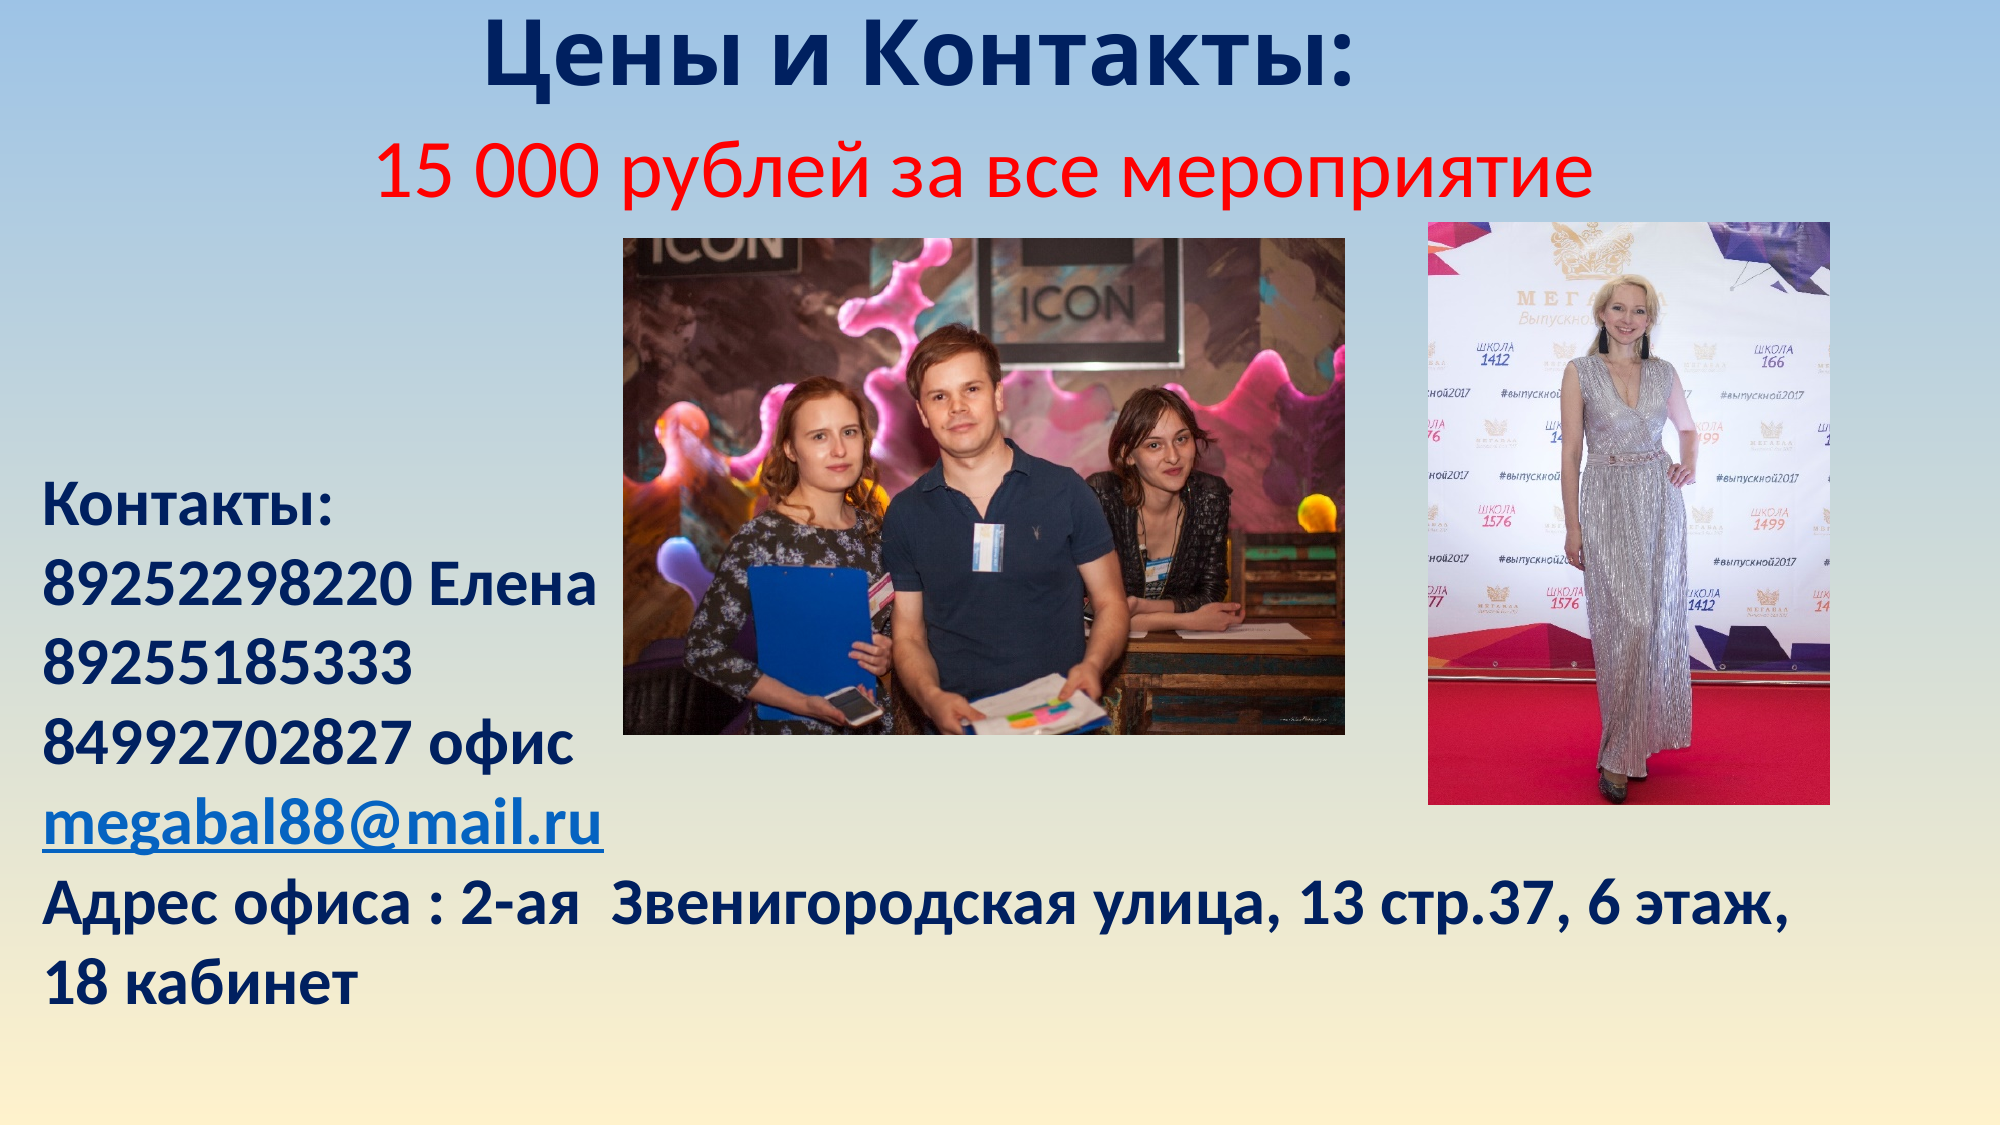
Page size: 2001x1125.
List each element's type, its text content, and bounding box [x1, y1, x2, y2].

text_box 15 000 рублей за все мероприятие [356, 106, 1612, 222]
picture [623, 238, 1345, 735]
title Цены и Контакты: [465, 0, 2000, 165]
picture [1428, 222, 1830, 805]
text_box Контакты: 89252298220 Елена 89255185333 84992702827 офис megabal88@mail.ru Адрес офиса : 2-ая Звенигородская улица, 13 стр.37, 6 этаж, 18 кабинет [27, 450, 1822, 1071]
